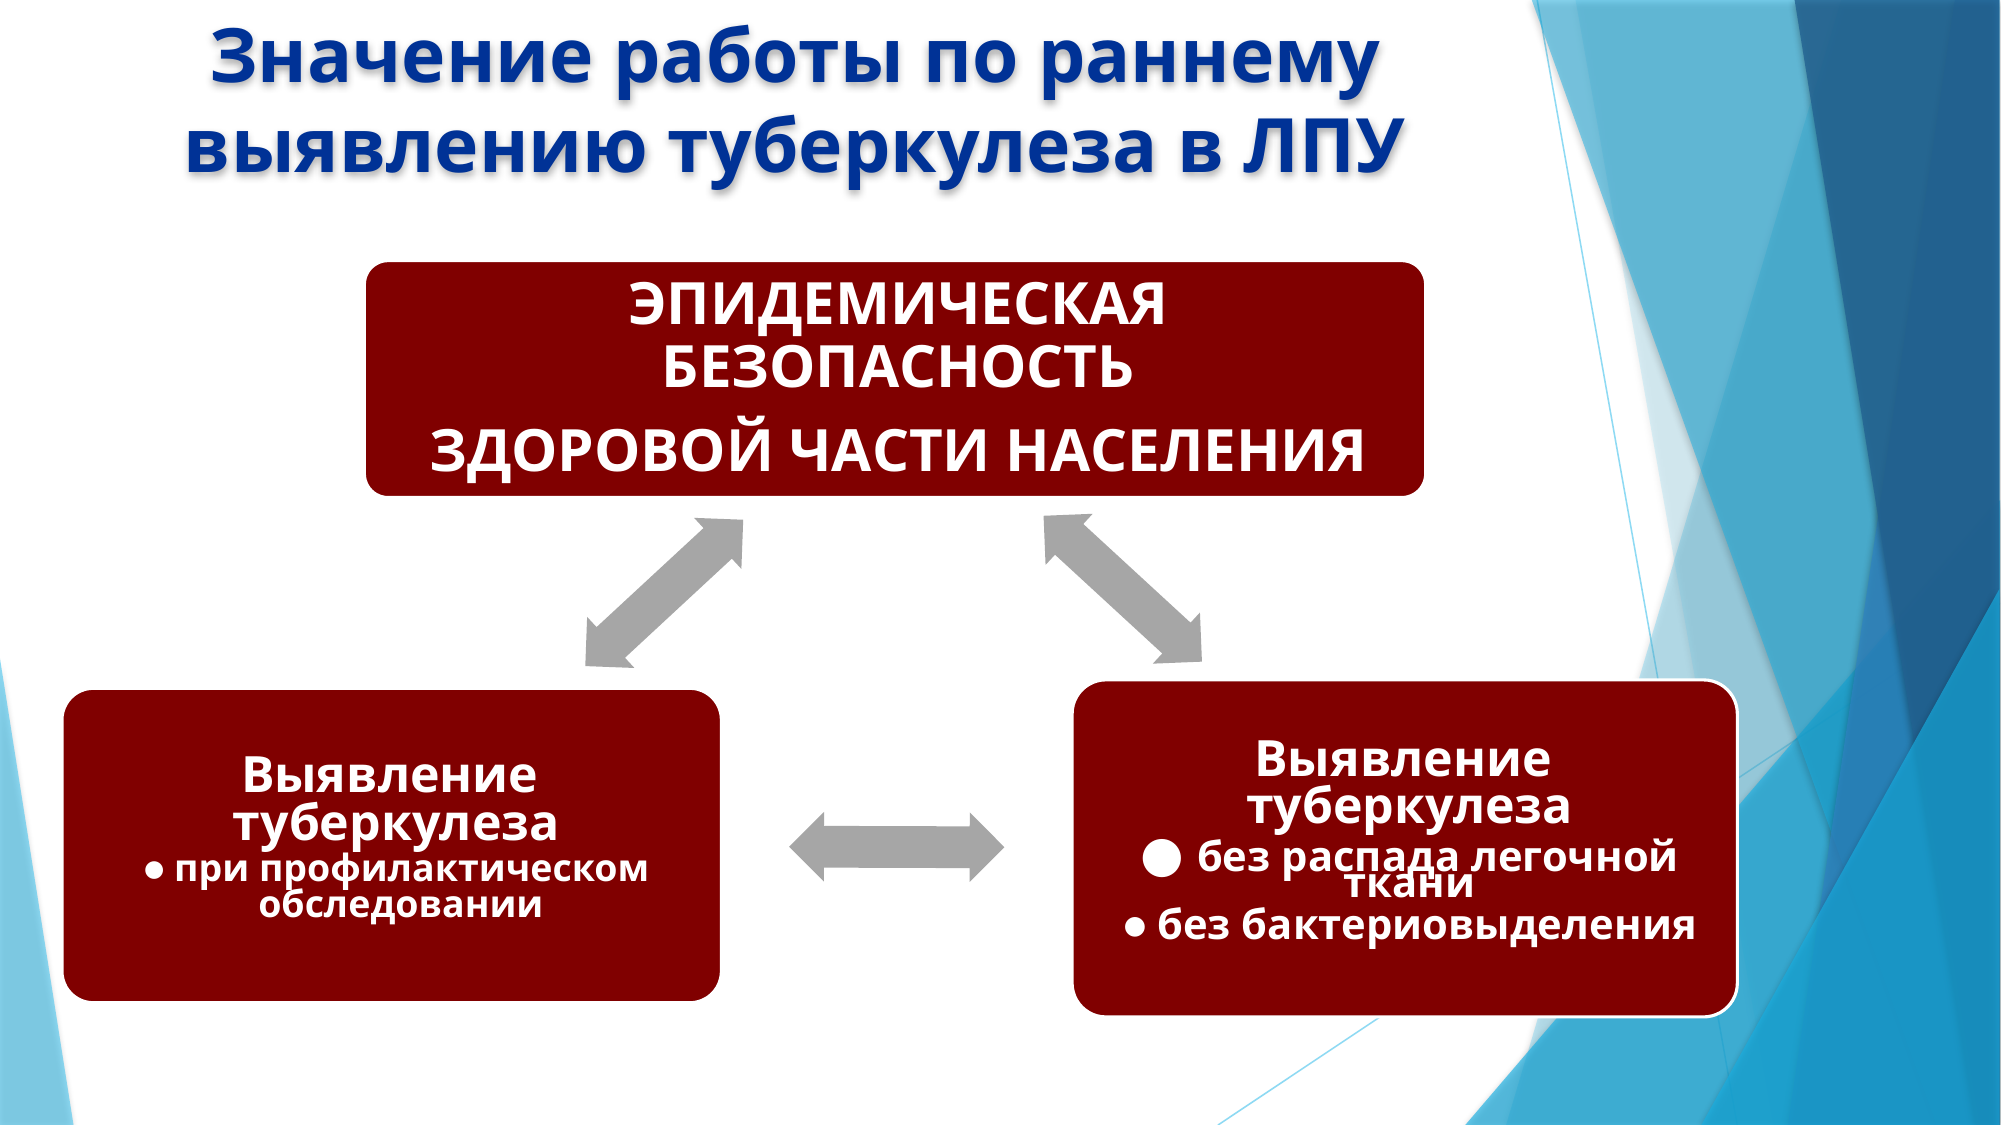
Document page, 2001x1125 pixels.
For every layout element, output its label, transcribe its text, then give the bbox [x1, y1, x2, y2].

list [61, 211, 1738, 981]
title Значение работы по раннему выявлению туберкулеза в ЛПУ [0, 0, 1591, 207]
